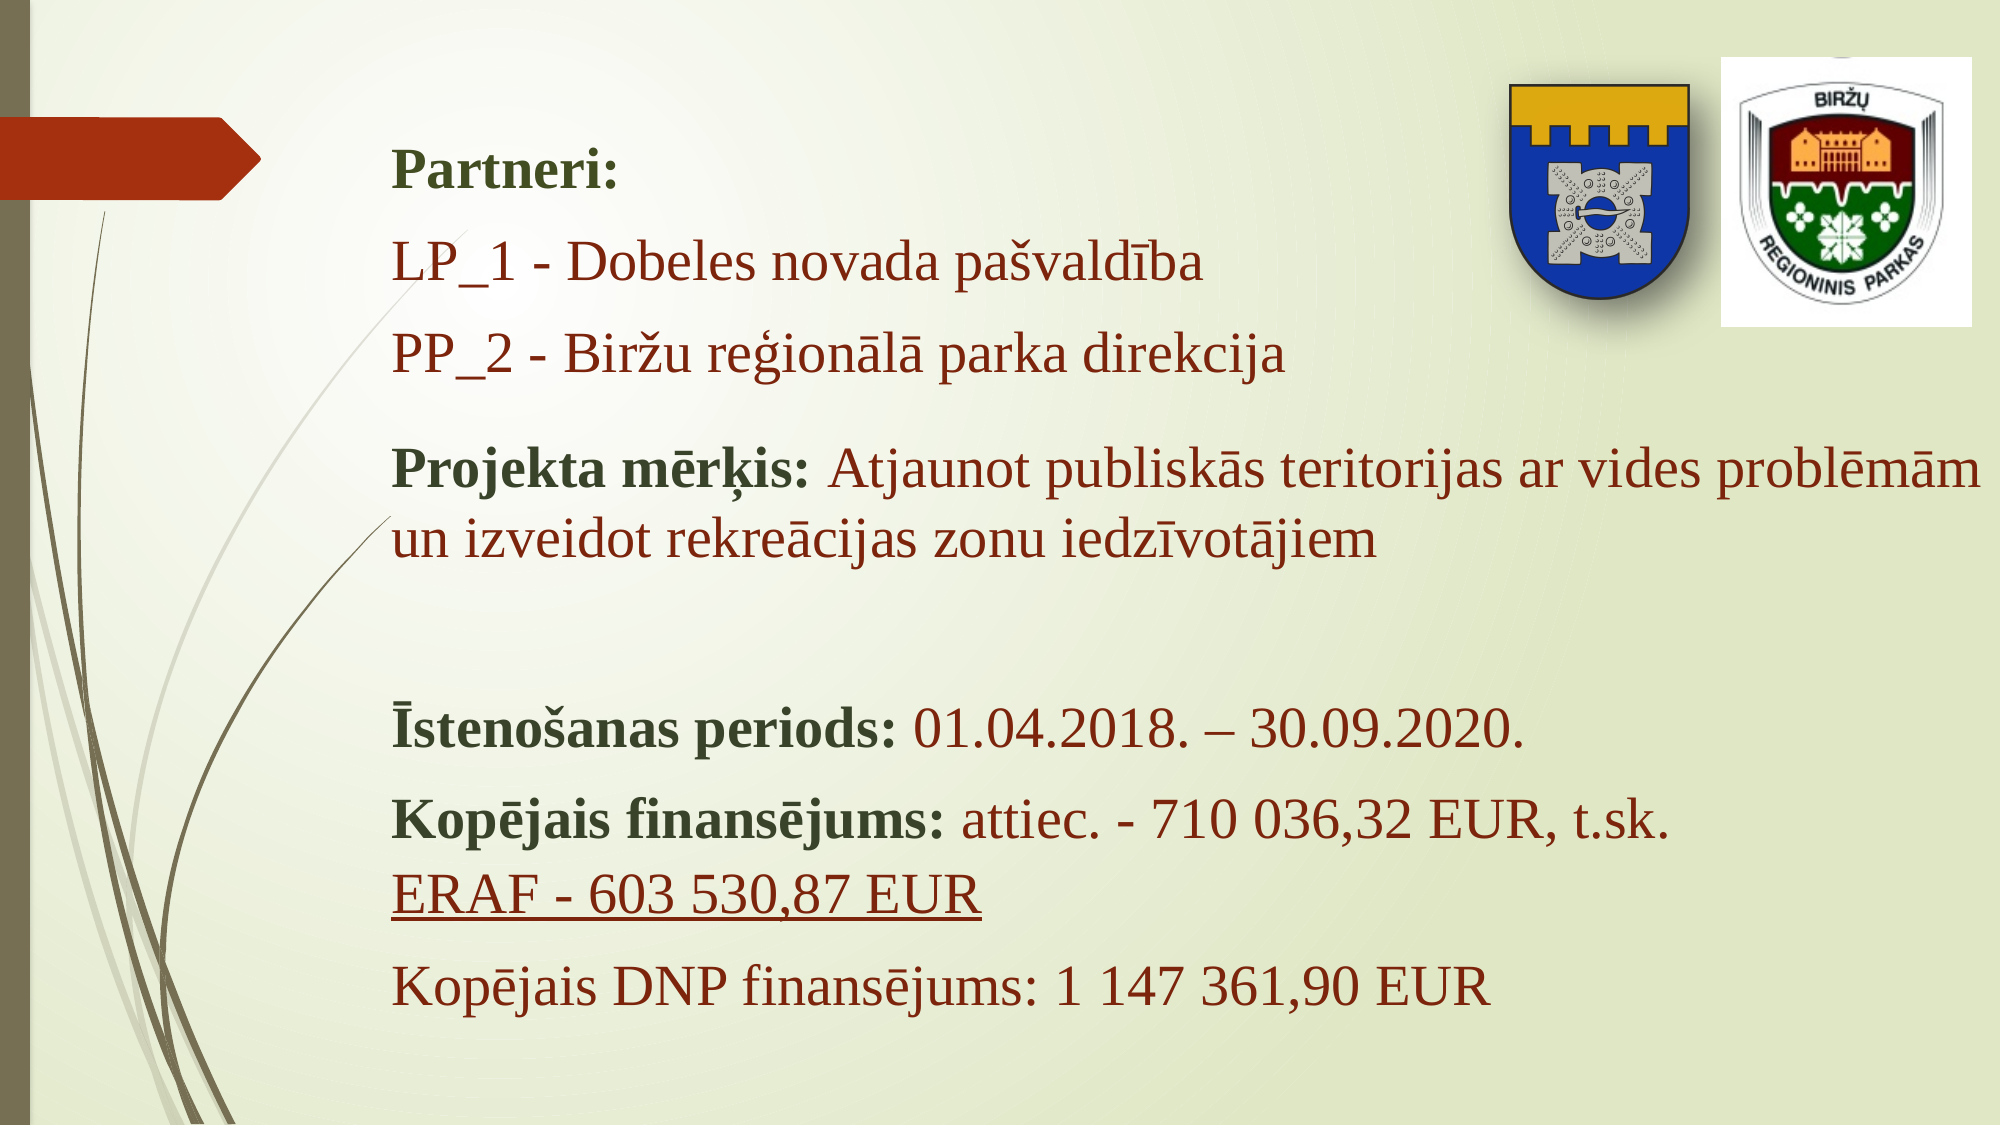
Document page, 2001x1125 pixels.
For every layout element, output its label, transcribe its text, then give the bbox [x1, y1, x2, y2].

text_box Partneri: LP_1 - Dobeles novada pašvaldība PP_2 - Biržu reģionālā parka direkcija Projekta mērķis: Atjaunot publiskās teritorijas ar vides problēmām un izveidot rekreācijas zonu iedzīvotājiem Īstenošanas periods: 01.04.2018. – 30.09.2020. Kopējais finansējums: attiec. - 710 036,32 EUR, t.sk. ERAF - 603 530,87 EUR Kopējais DNP finansējums: 1 147 361,90 EUR [376, 118, 2000, 1116]
picture [1721, 57, 1972, 327]
picture [1509, 84, 1690, 300]
